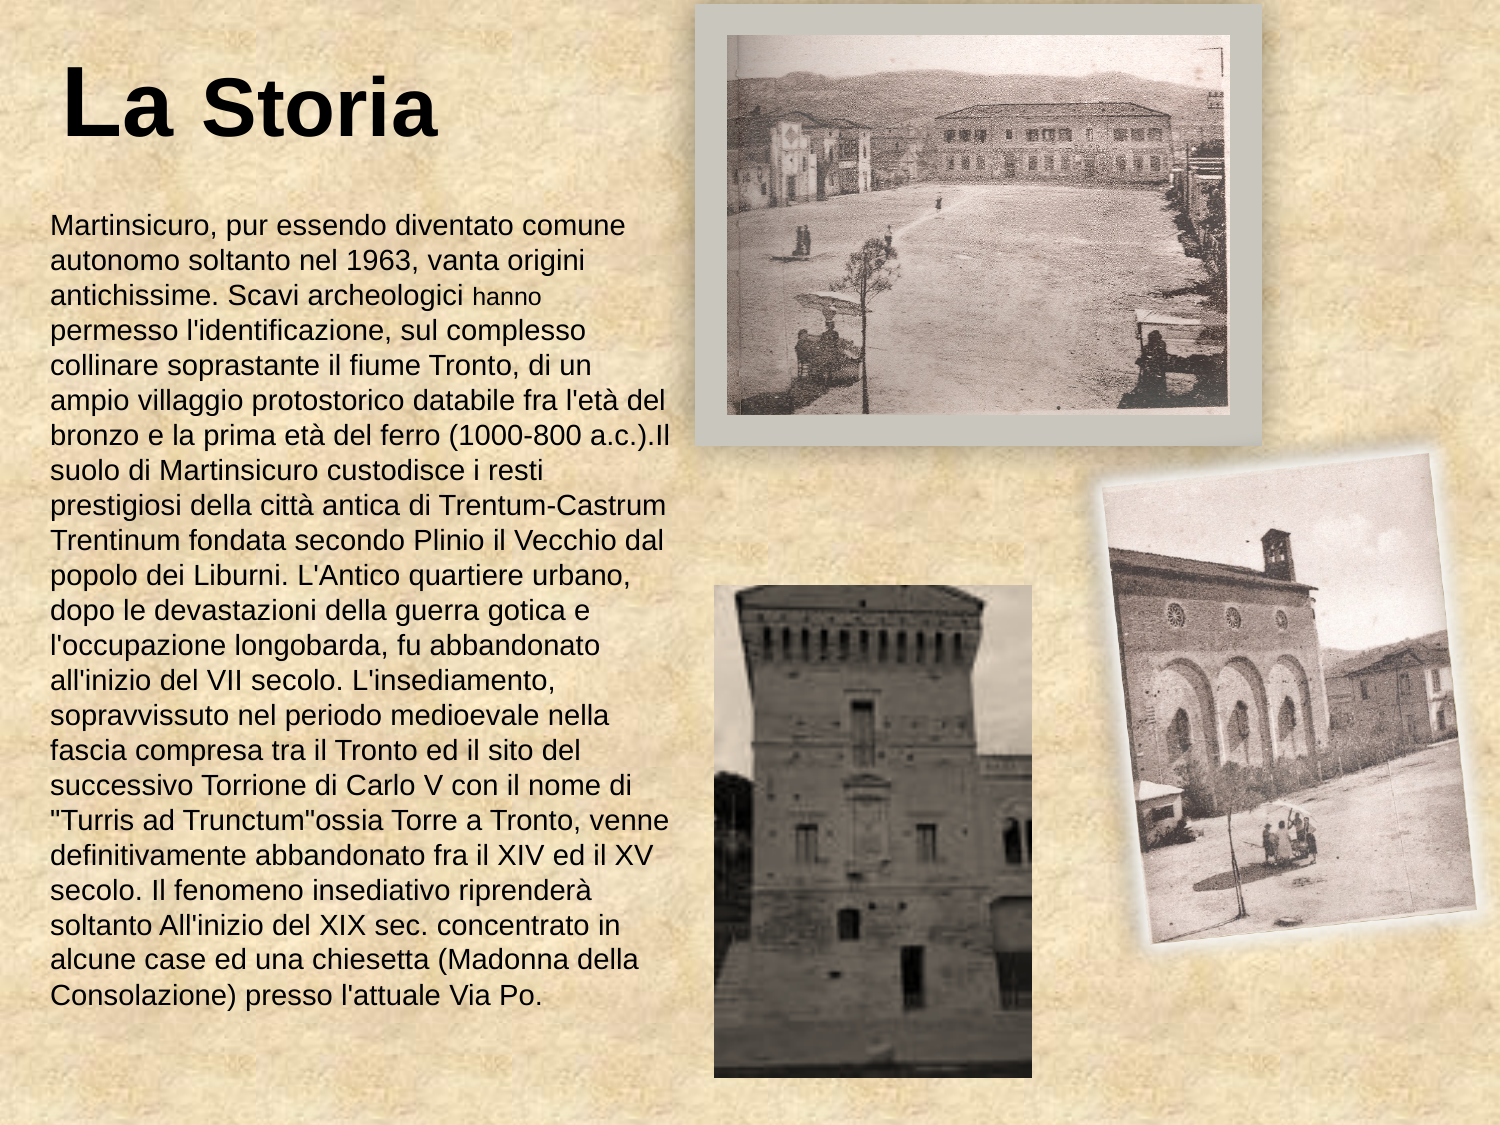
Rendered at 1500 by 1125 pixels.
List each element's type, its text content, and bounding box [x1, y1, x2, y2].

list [714, 585, 1032, 1079]
list Martinsicuro, pur essendo diventato comune autonomo soltanto nel 1963, vanta origini antichissime. Scavi archeologici hanno permesso l'identificazione, sul complesso collinare soprastante il fiume Tronto, di un ampio villaggio protostorico databile fra l'età del bronzo e la prima età del ferro (1000-800 a.c.).Il suolo di Martinsicuro custodisce i resti prestigiosi della città antica di Trentum-Castrum Trentinum fondata secondo Plinio il Vecchio dal popolo dei Liburni. L'Antico quartiere urbano, dopo le devastazioni della guerra gotica e l'occupazione longobarda, fu abbandonato all'inizio del VII secolo. L'insediamento, sopravvissuto nel periodo medioevale nella fascia compresa tra il Tronto ed il sito del successivo Torrione di Carlo V con il nome di "Turris ad Trunctum"ossia Torre a Tronto, venne definitivamente abbandonato fra il XIV ed il XV secolo. Il fenomeno insediativo riprenderà soltanto All'inizio del XIX sec. concentrato in alcune case ed una chiesetta (Madonna della Consolazione) presso l'attuale Via Po. [34, 198, 692, 950]
title La Storia [46, 46, 541, 165]
picture [0, 0, 1500, 1125]
